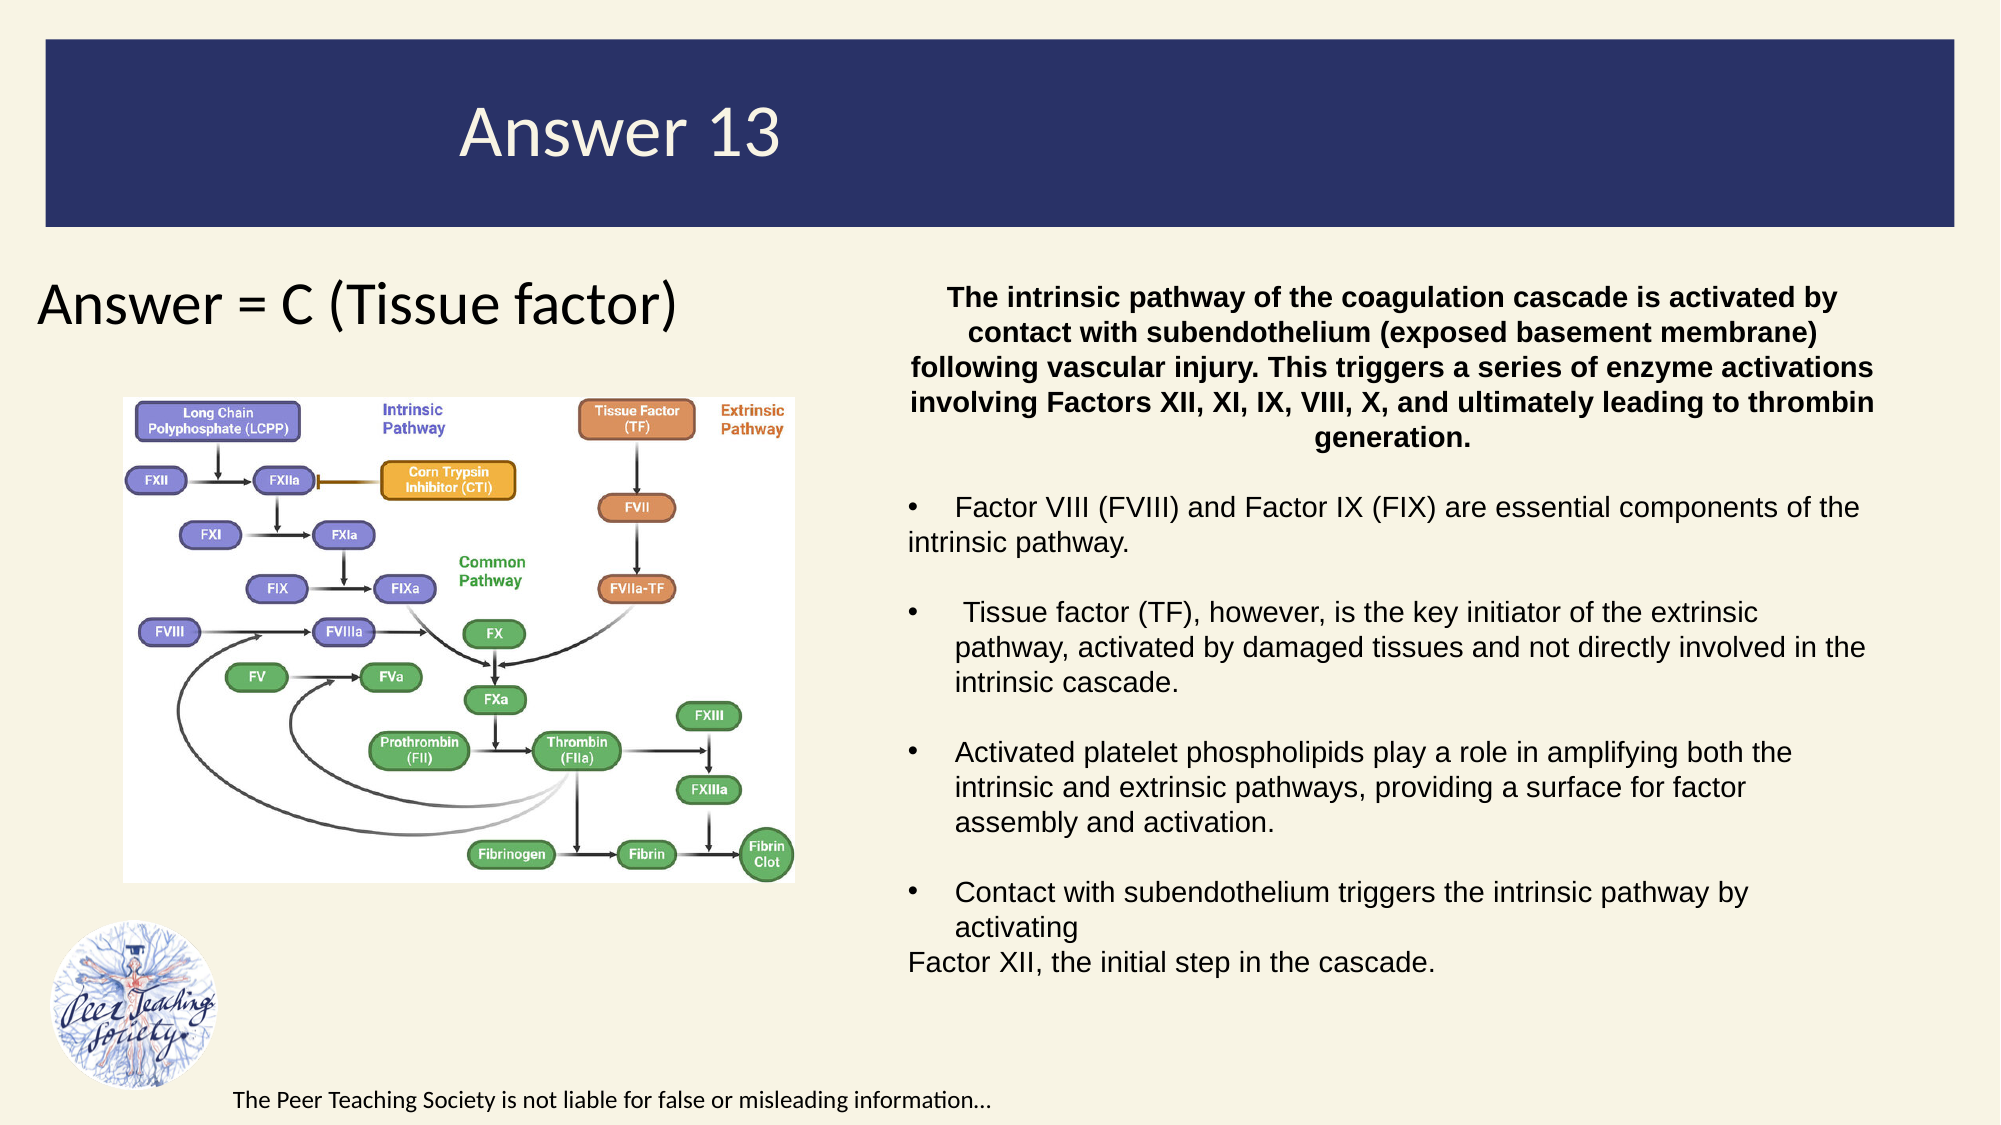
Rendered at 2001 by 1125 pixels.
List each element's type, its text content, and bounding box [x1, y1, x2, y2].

text_box [45, 39, 1955, 227]
picture [122, 397, 796, 883]
text_box The intrinsic pathway of the coagulation cascade is activated by contact with subendothelium (exposed basement membrane) following vascular injury. This triggers a series of enzyme activations involving Factors XII, XI, IX, VIII, X, and ultimately leading to thrombin generation. Factor VIII (FVIII) and Factor IX (FIX) are essential components of the intrinsic pathway. Tissue factor (TF), however, is the key initiator of the extrinsic pathway, activated by damaged tissues and not directly involved in the intrinsic cascade. Activated platelet phospholipids play a role in amplifying both the intrinsic and extrinsic pathways, providing a surface for factor assembly and activation. Contact with subendothelium triggers the intrinsic pathway by activating Factor XII, the initial step in the cascade. [893, 271, 1894, 986]
list Answer = C (Tissue factor) [0, 86, 697, 368]
text_box The Peer Teaching Society is not liable for false or misleading information… [217, 1076, 1049, 1122]
text_box Answer 13 [444, 73, 1215, 179]
picture [49, 920, 219, 1090]
